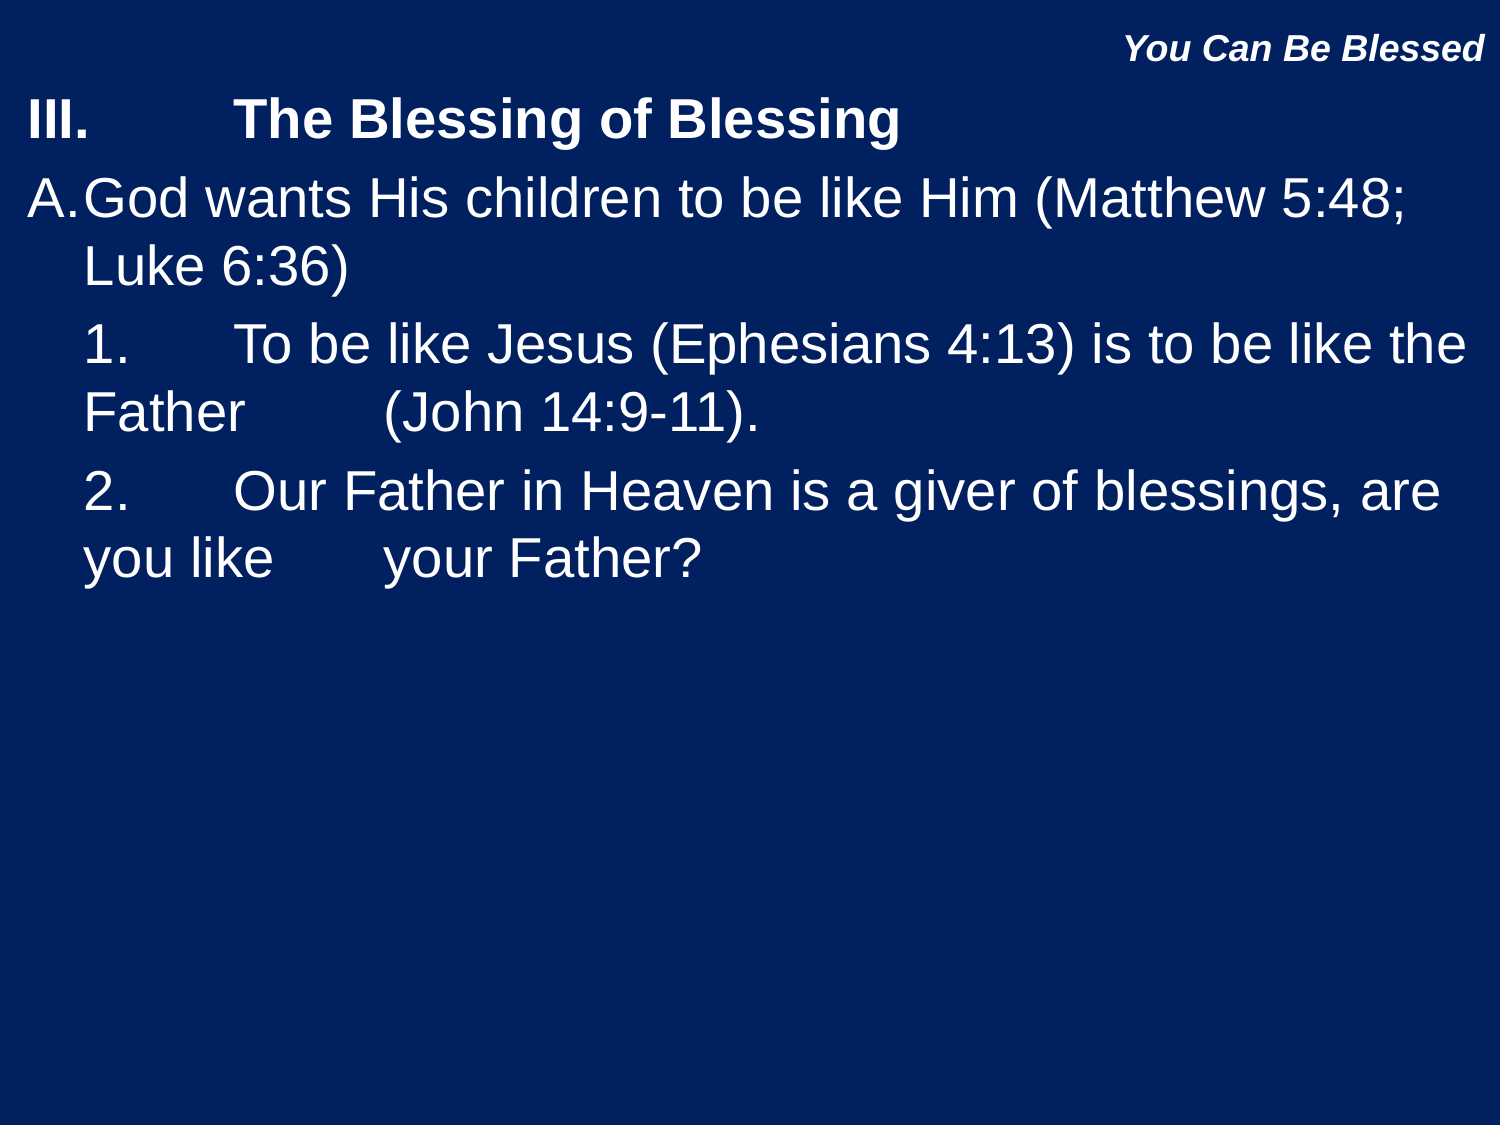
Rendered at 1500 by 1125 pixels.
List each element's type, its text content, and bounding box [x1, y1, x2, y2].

title You Can Be Blessed [0, 0, 1500, 93]
list III. The Blessing of Blessing A. God wants His children to be like Him (Matthew 5:48; Luke 6:36) 1. To be like Jesus (Ephesians 4:13) is to be like the Father (John 14:9-11). 2. Our Father in Heaven is a giver of blessings, are you like your Father? [12, 74, 1500, 1125]
